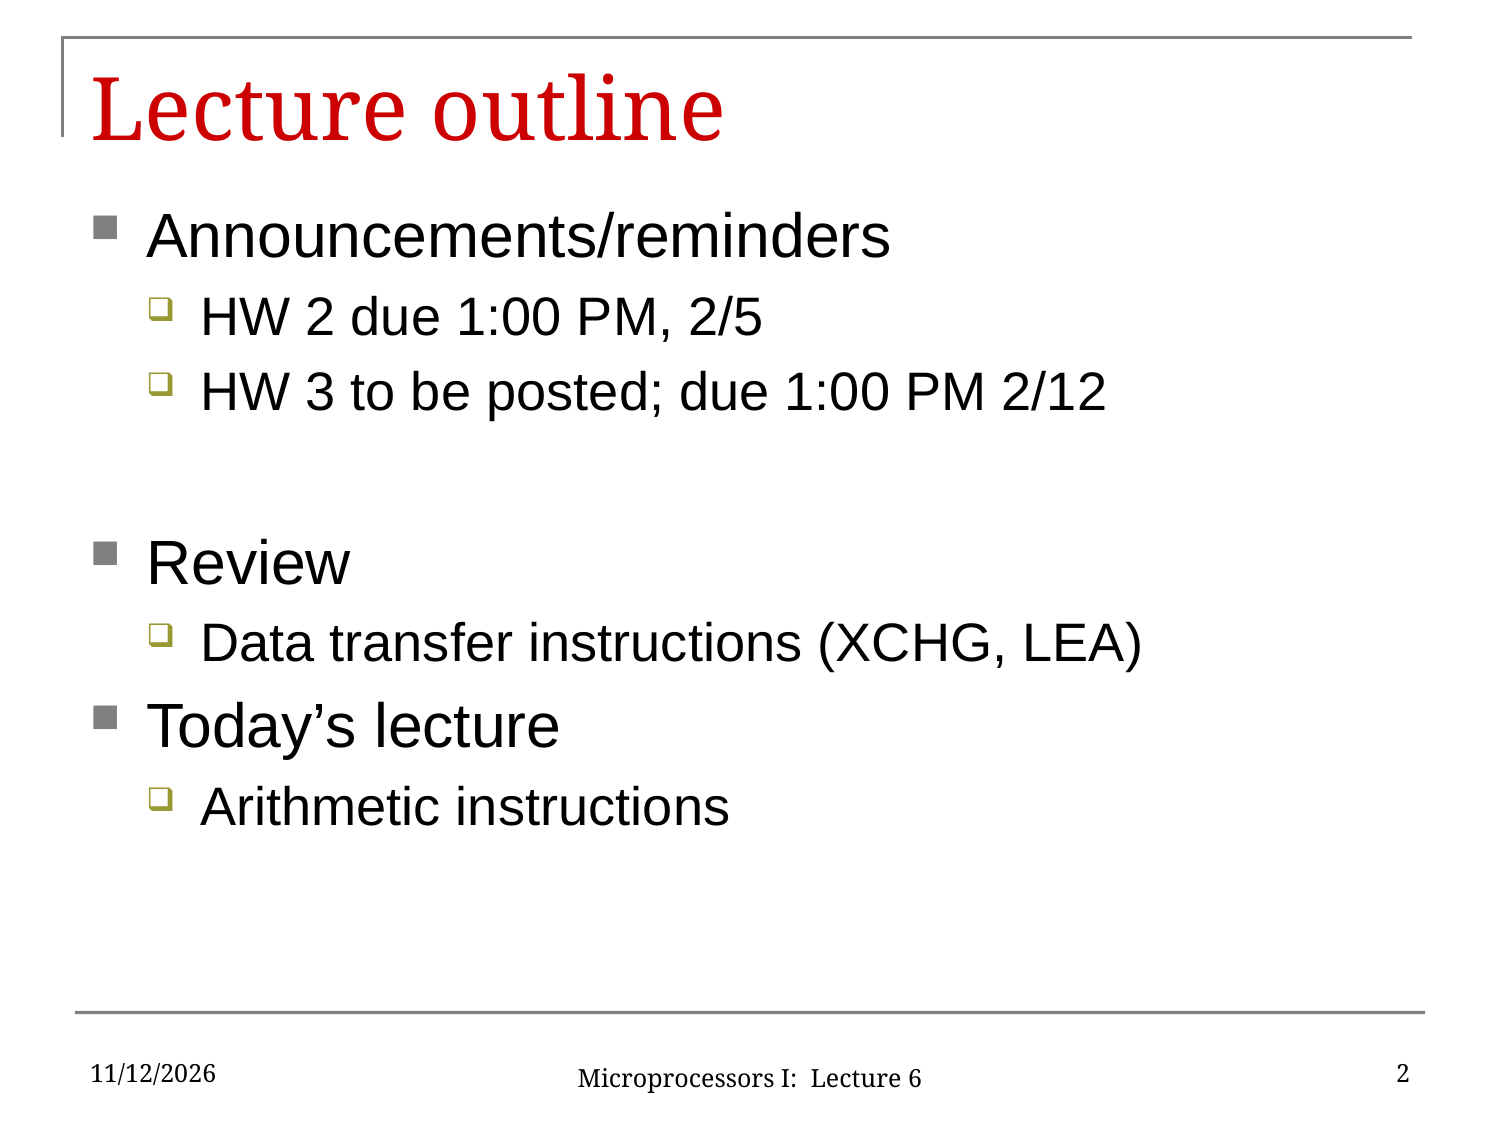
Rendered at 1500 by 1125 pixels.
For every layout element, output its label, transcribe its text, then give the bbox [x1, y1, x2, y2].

slide_number 2 [1074, 1023, 1426, 1100]
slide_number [74, 1023, 426, 1100]
footer Microprocessors I: Lecture 6 [512, 1024, 988, 1101]
list Announcements/reminders HW 2 due 1:00 PM, 2/5 HW 3 to be posted; due 1:00 PM 2/12 Review Data transfer instructions (XCHG, LEA) Today’s lecture Arithmetic instructions [75, 187, 1425, 1006]
title Lecture outline [75, 45, 1425, 163]
